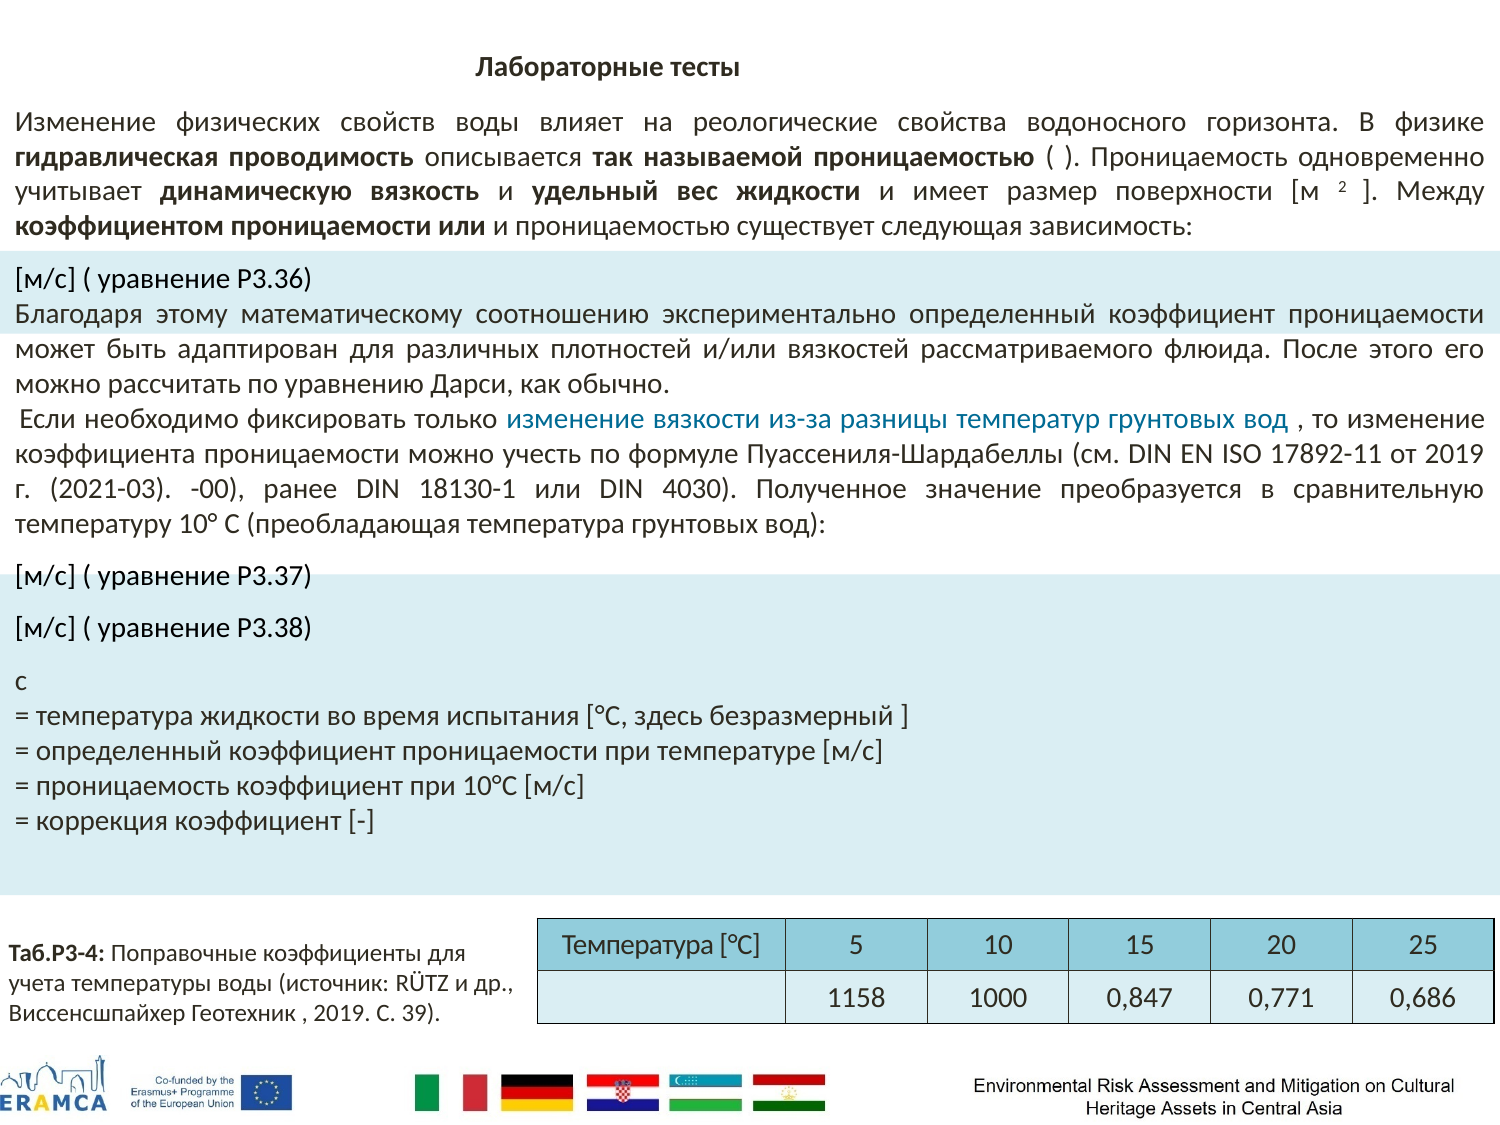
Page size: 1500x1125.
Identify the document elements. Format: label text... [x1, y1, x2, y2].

text_box [0, 572, 1500, 897]
text_box [0, 249, 1500, 336]
picture [0, 1055, 1500, 1125]
text_box Лабораторные тесты [460, 40, 1170, 90]
